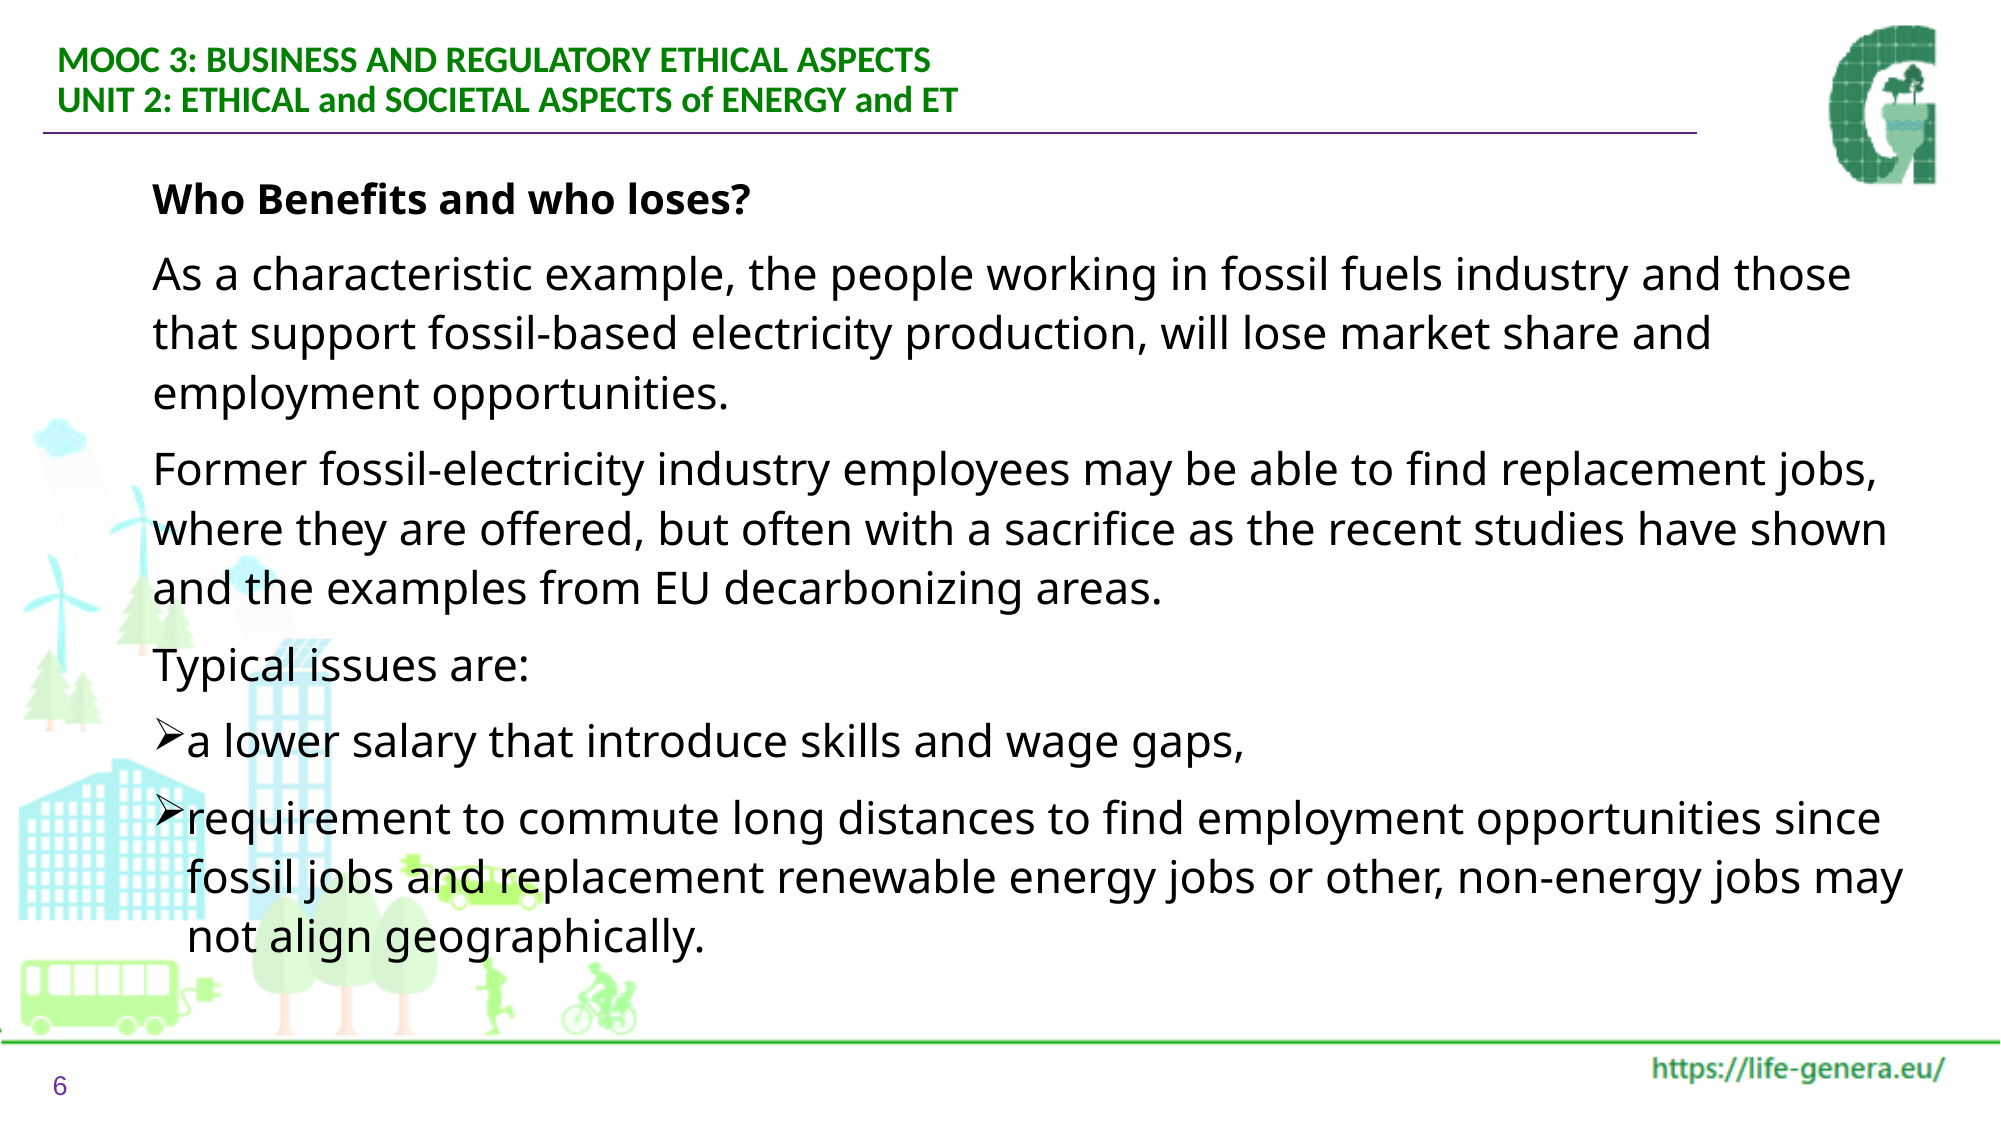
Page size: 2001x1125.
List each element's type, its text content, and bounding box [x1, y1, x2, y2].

list Who Benefits and who loses? As a characteristic example, the people working in fossil fuels industry and those that support fossil-based electricity production, will lose market share and employment opportunities. Former fossil-electricity industry employees may be able to find replacement jobs, where they are offered, but often with a sacrifice as the recent studies have shown and the examples from EU decarbonizing areas. Typical issues are: a lower salary that introduce skills and wage gaps, requirement to commute long distances to find employment opportunities since fossil jobs and replacement renewable energy jobs or other, non-energy jobs may not align geographically. [137, 160, 1936, 979]
picture [0, 0, 2001, 1125]
text_box MOOC 3: BUSINESS AND REGULATORY ETHICAL ASPECTS UNIT 2: ETHICAL and SOCIETAL ASPECTS of ENERGY and ET [42, 17, 1774, 144]
text_box 6 [17, 1054, 83, 1115]
